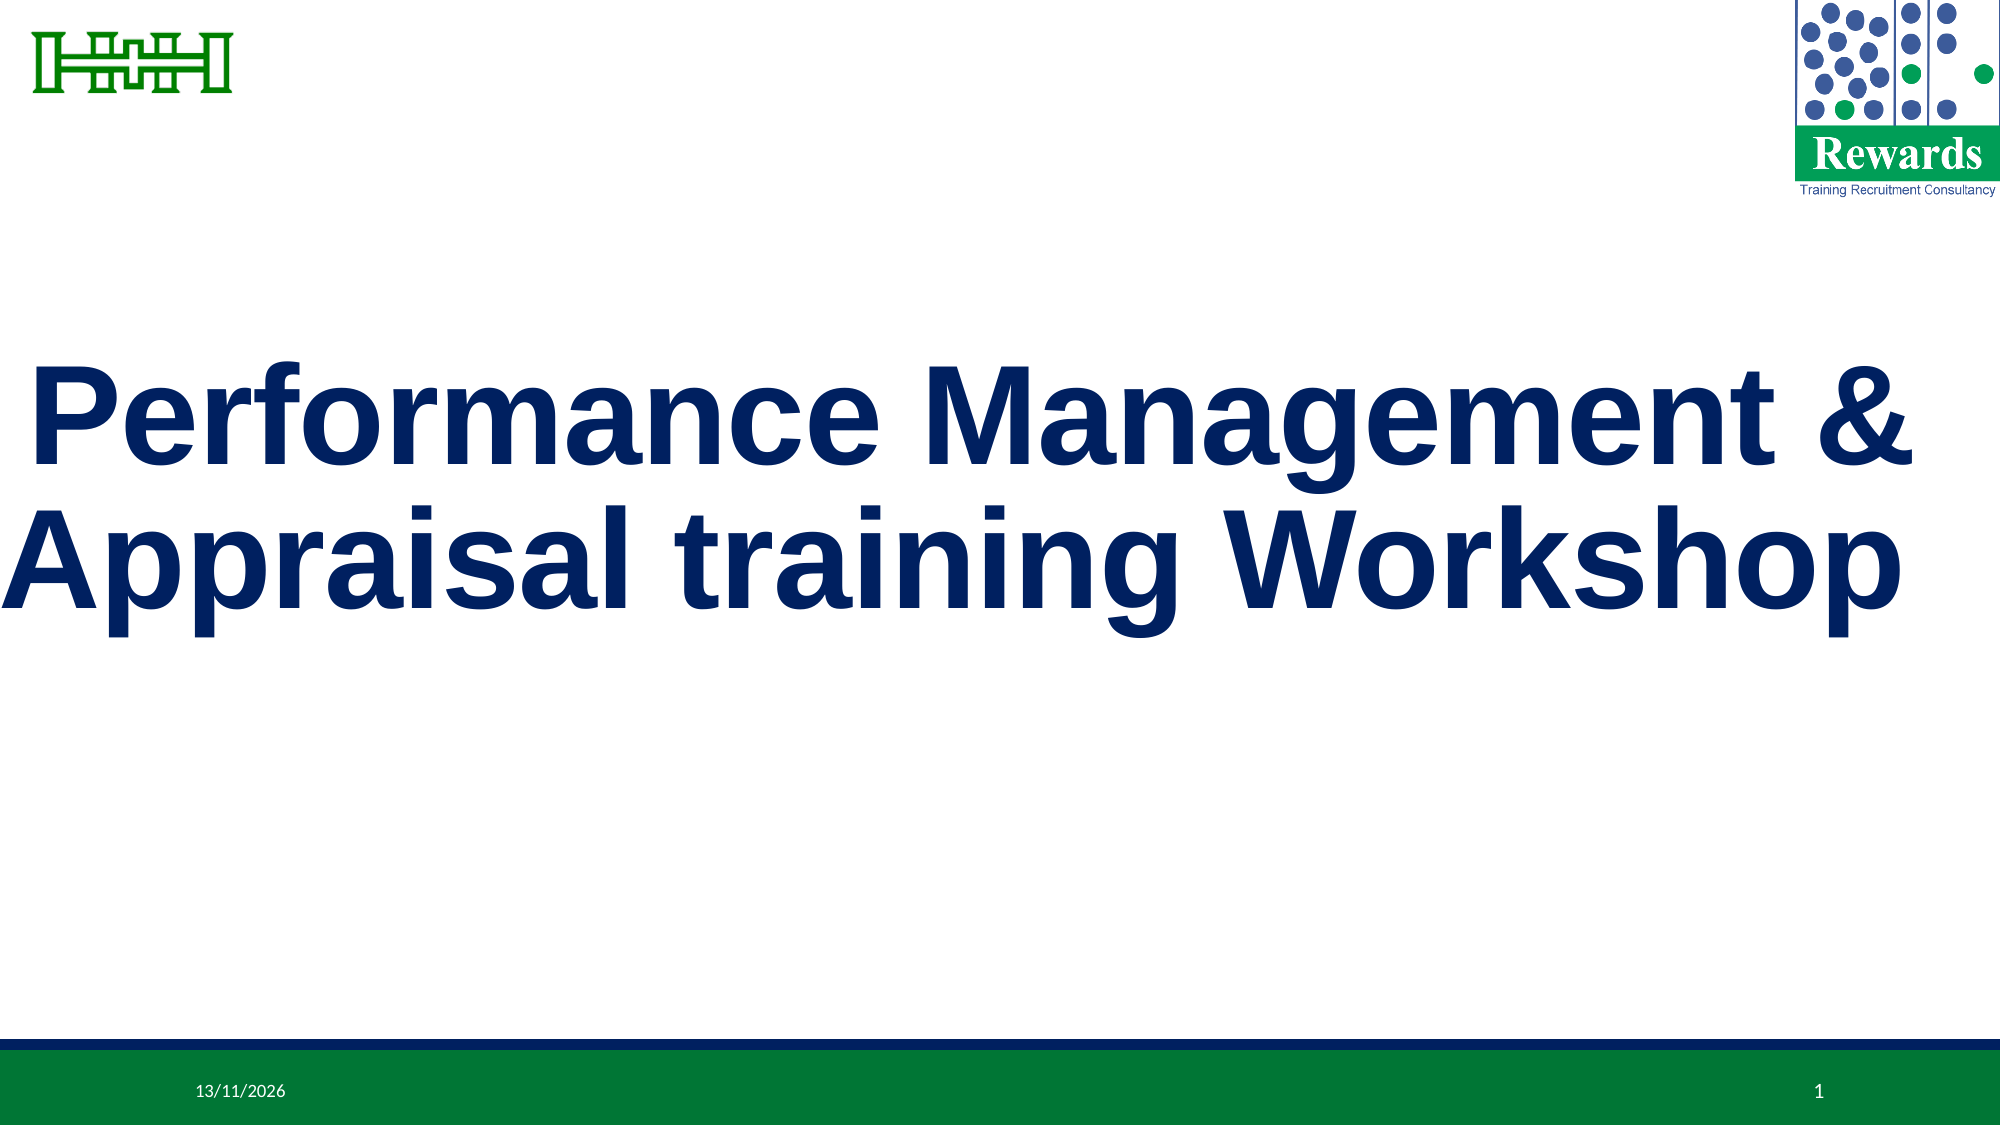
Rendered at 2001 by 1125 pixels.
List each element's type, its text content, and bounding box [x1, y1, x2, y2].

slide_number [180, 1059, 586, 1120]
picture [1795, 0, 2000, 205]
title Performance Management & Appraisal training Workshop [0, 253, 1972, 646]
slide_number 1 [1624, 1059, 1840, 1120]
picture [17, 24, 238, 100]
